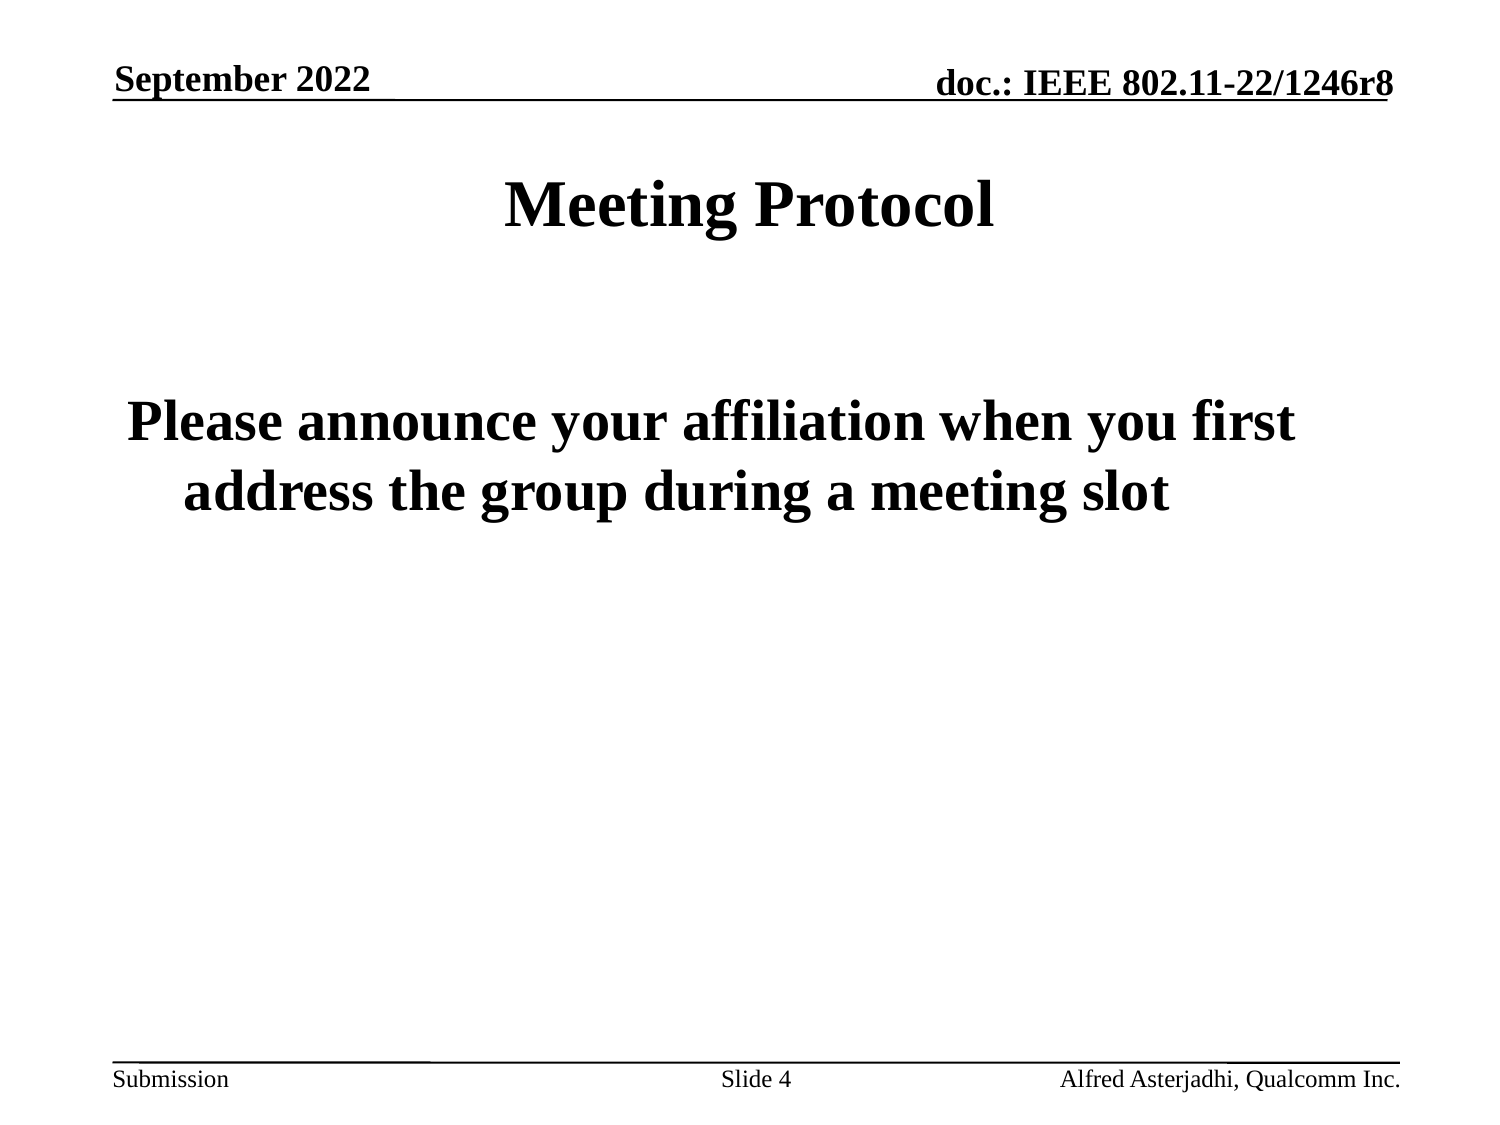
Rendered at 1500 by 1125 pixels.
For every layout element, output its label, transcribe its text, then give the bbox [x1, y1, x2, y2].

list Please announce your affiliation when you first address the group during a meeting slot [112, 374, 1388, 513]
slide_number Slide 4 [712, 1061, 800, 1123]
footer Alfred Asterjadhi, Qualcomm Inc. [878, 1061, 1402, 1093]
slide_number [114, 54, 493, 100]
title Meeting Protocol [112, 112, 1388, 288]
